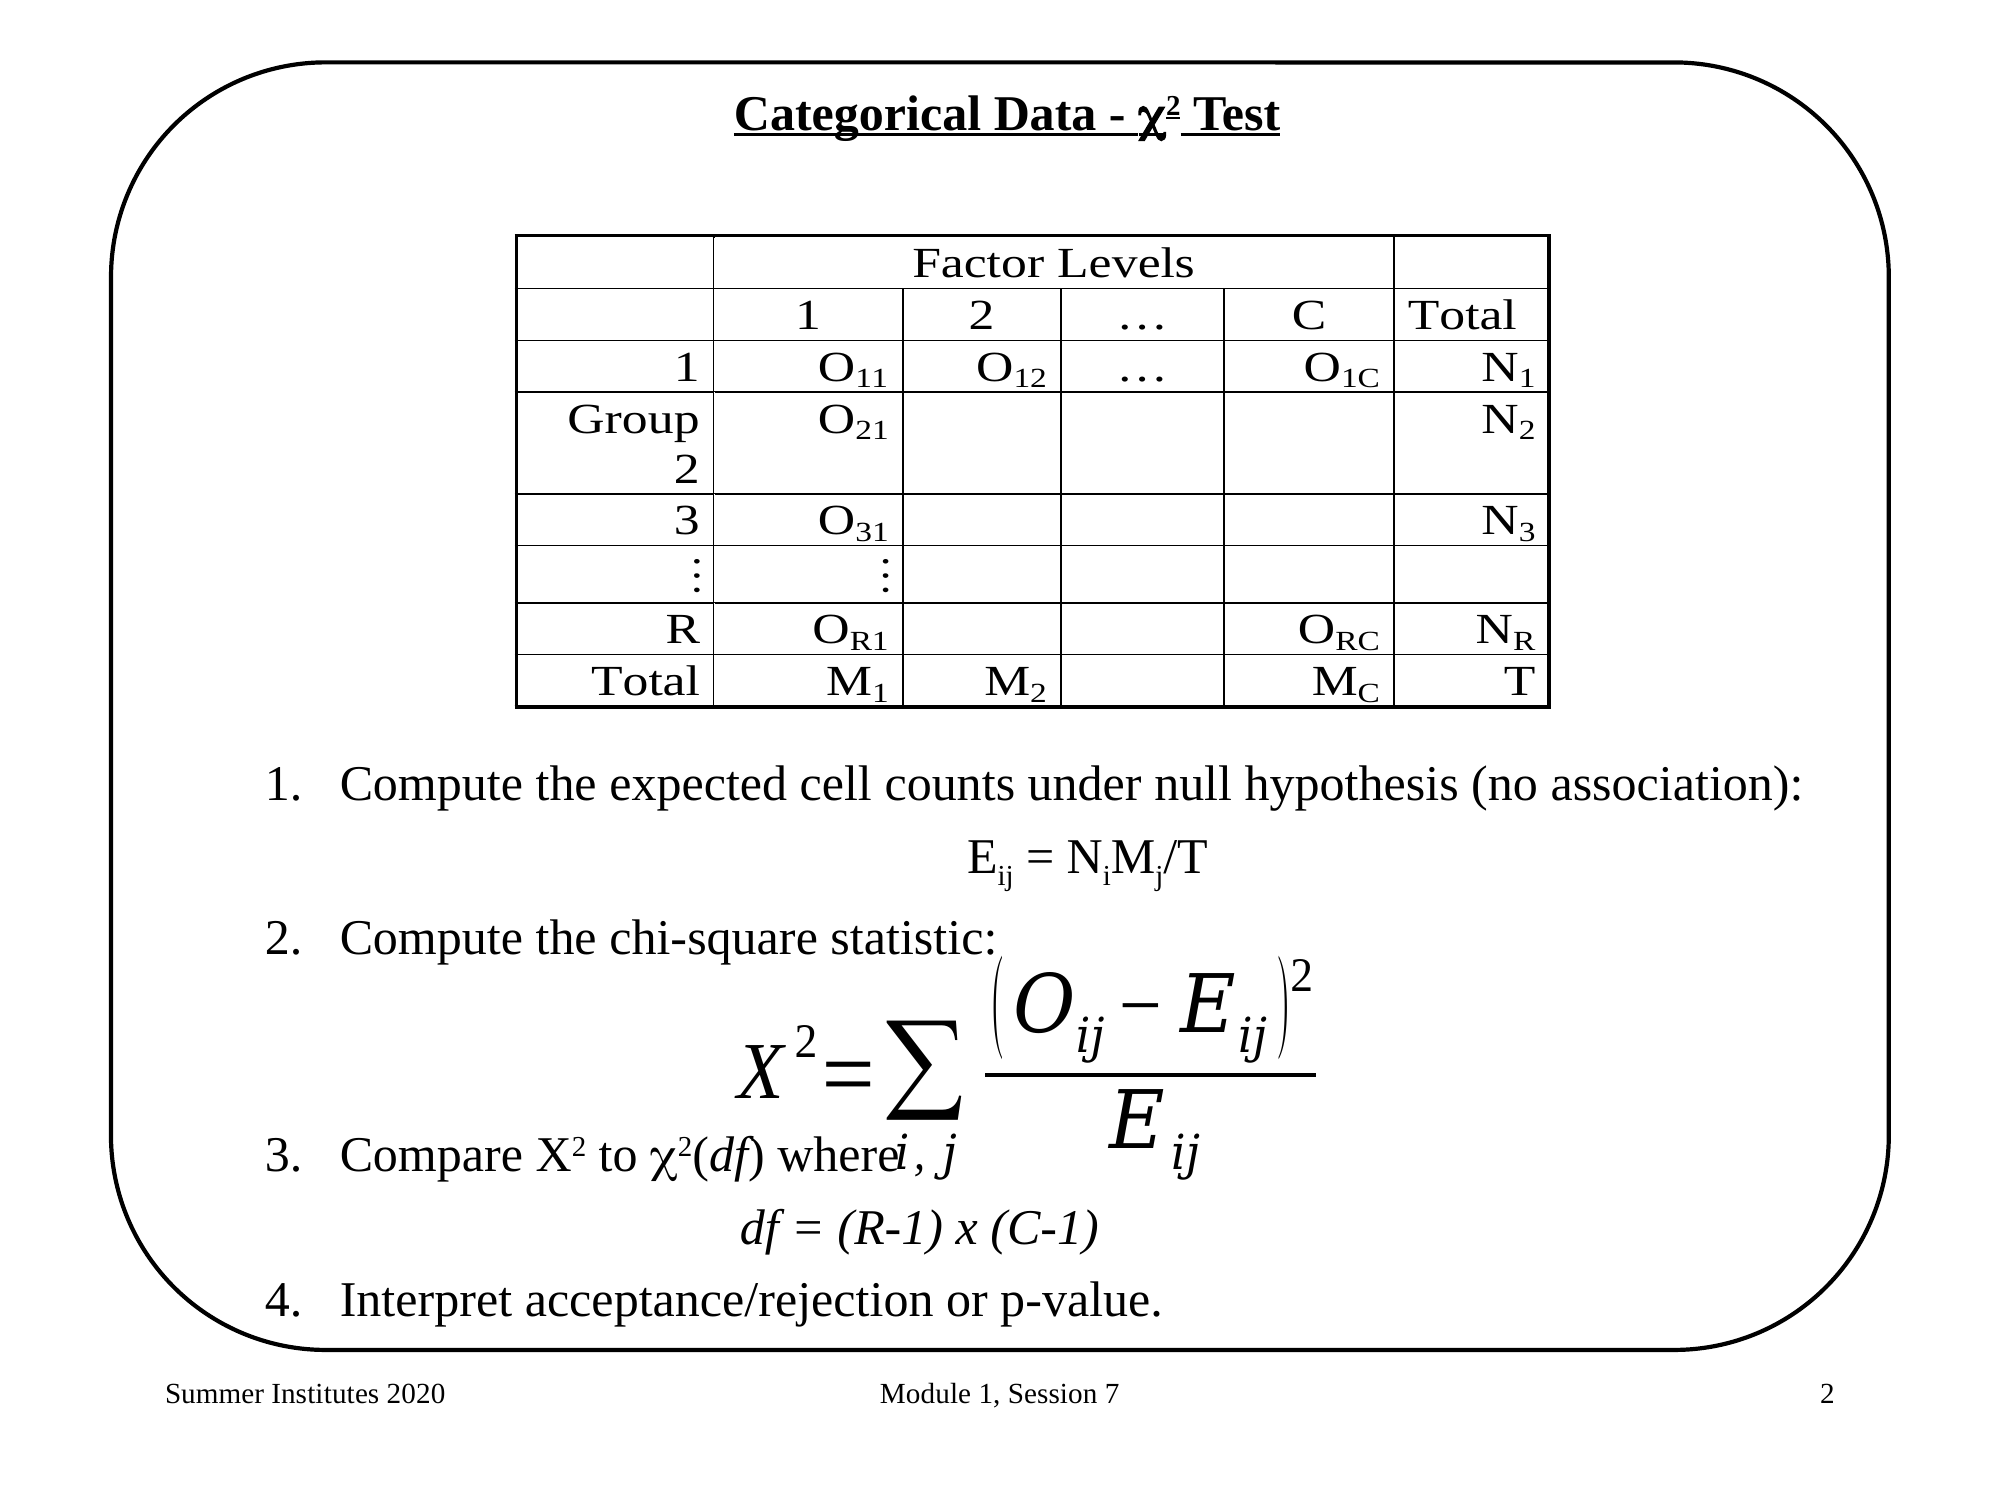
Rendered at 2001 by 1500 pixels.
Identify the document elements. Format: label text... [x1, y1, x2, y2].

footer Module 1, Session 7 [683, 1366, 1317, 1467]
text_box Categorical Data - 2 Test [573, 66, 1441, 154]
slide_number Summer Institutes 2020 [150, 1366, 567, 1467]
text_box Compute the expected cell counts under null hypothesis (no association): Eij = NiMj/T Compute the chi-square statistic: Compare X2 to 2(df) where df = (R-1) x (C-1) Interpret acceptance/rejection or p-value. [249, 743, 1850, 1335]
slide_number 2 [1433, 1366, 1850, 1467]
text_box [488, 234, 1601, 846]
